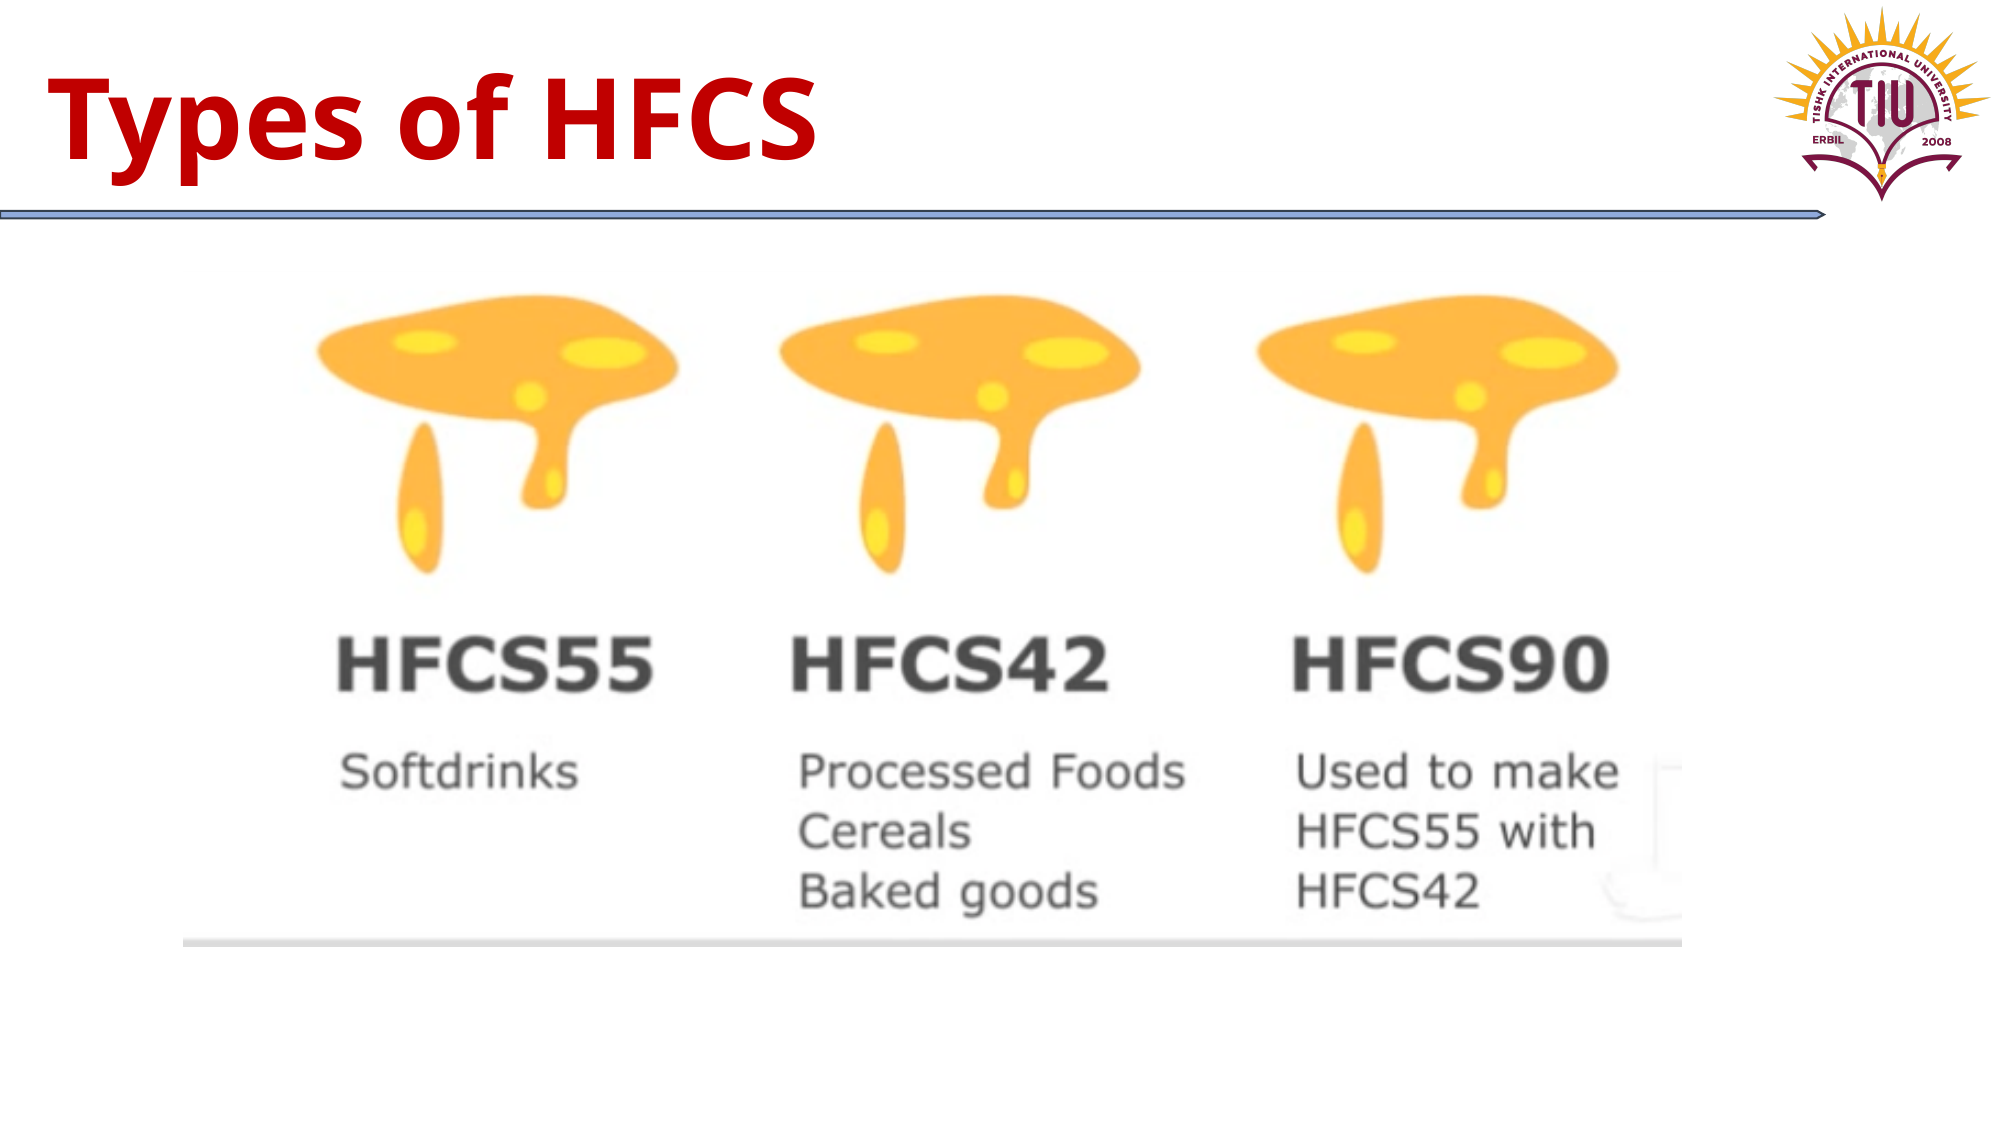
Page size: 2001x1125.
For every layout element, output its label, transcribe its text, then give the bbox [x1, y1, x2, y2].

picture [183, 270, 1682, 947]
picture [1736, 0, 2001, 246]
title Types of HFCS [31, 36, 1756, 211]
